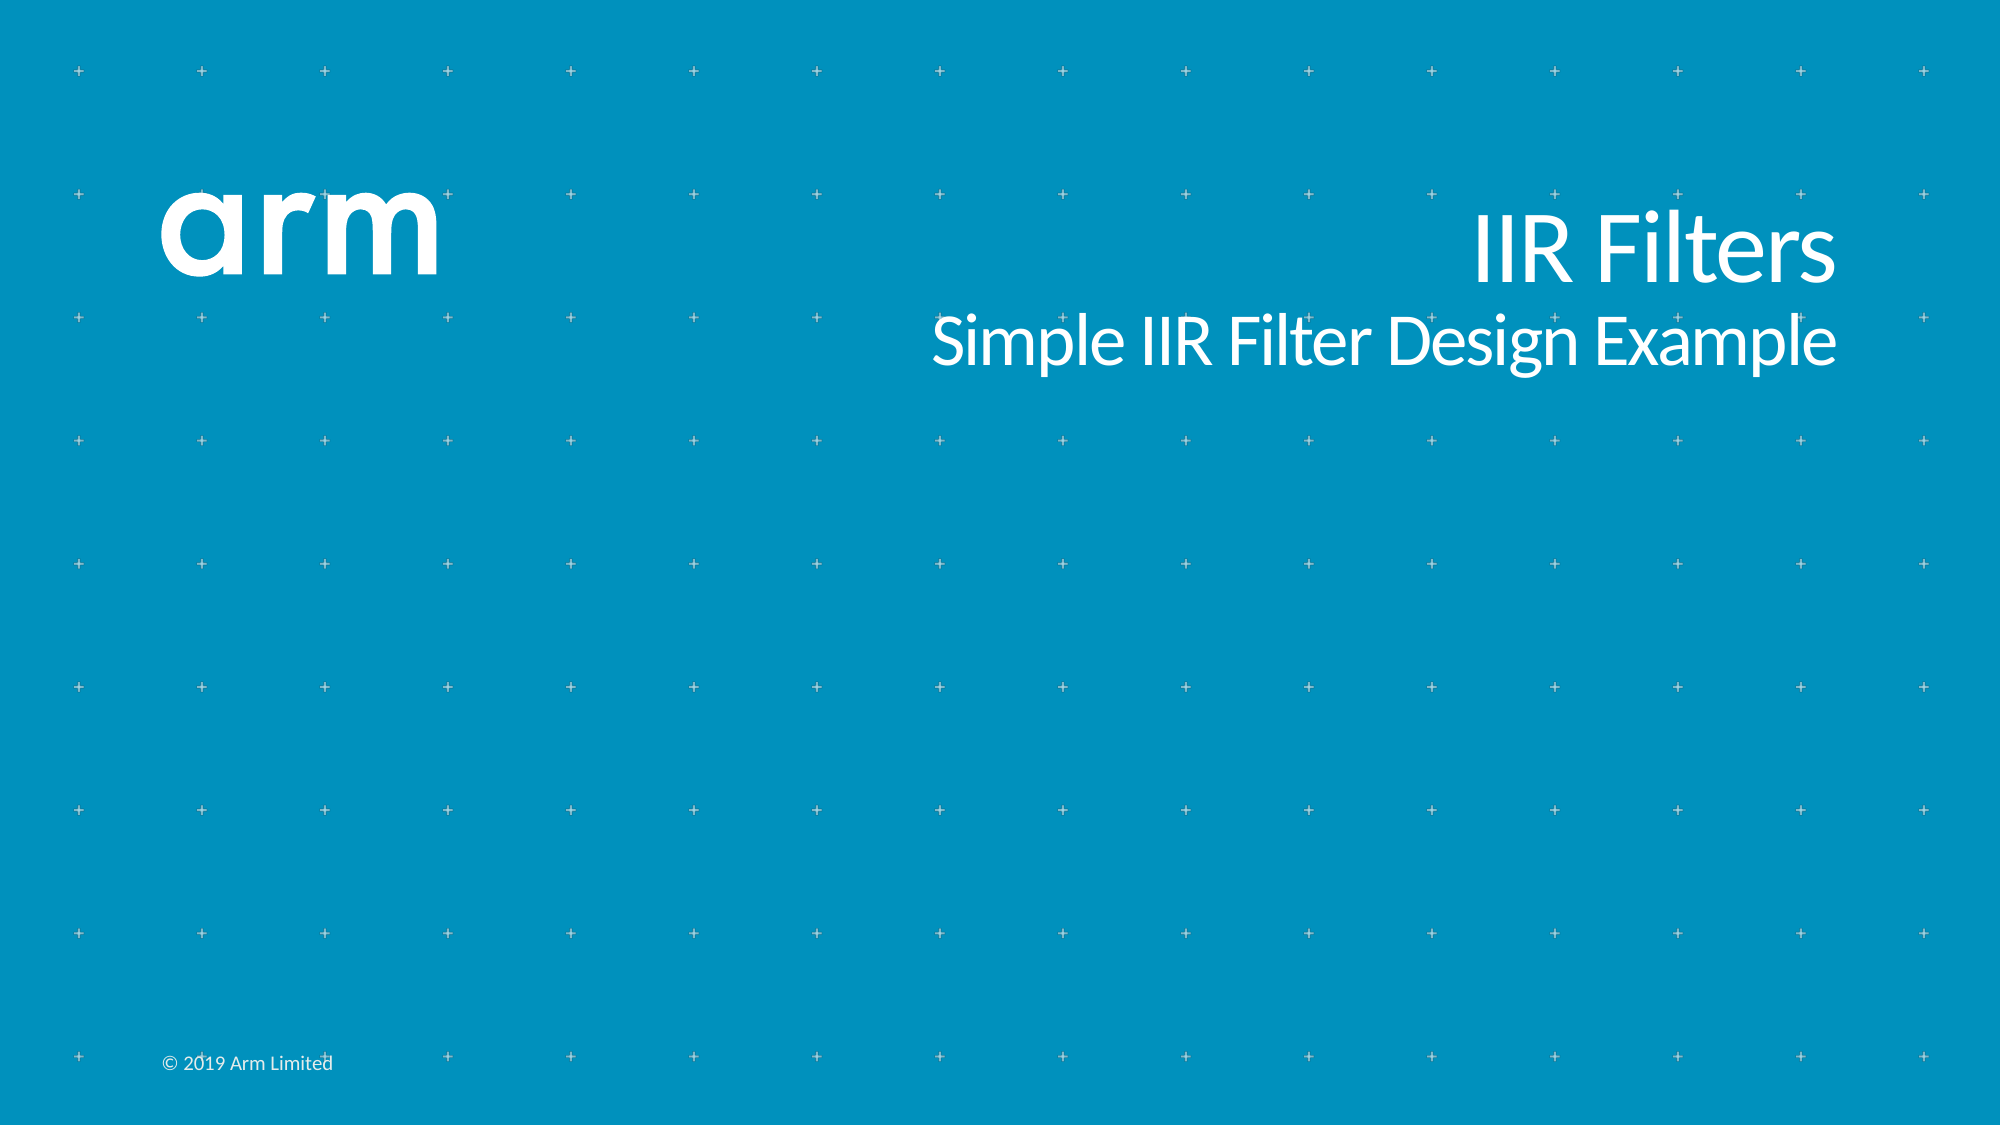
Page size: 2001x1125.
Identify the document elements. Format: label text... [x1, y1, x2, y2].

title IIR Filters Simple IIR Filter Design Example [468, 198, 1839, 621]
